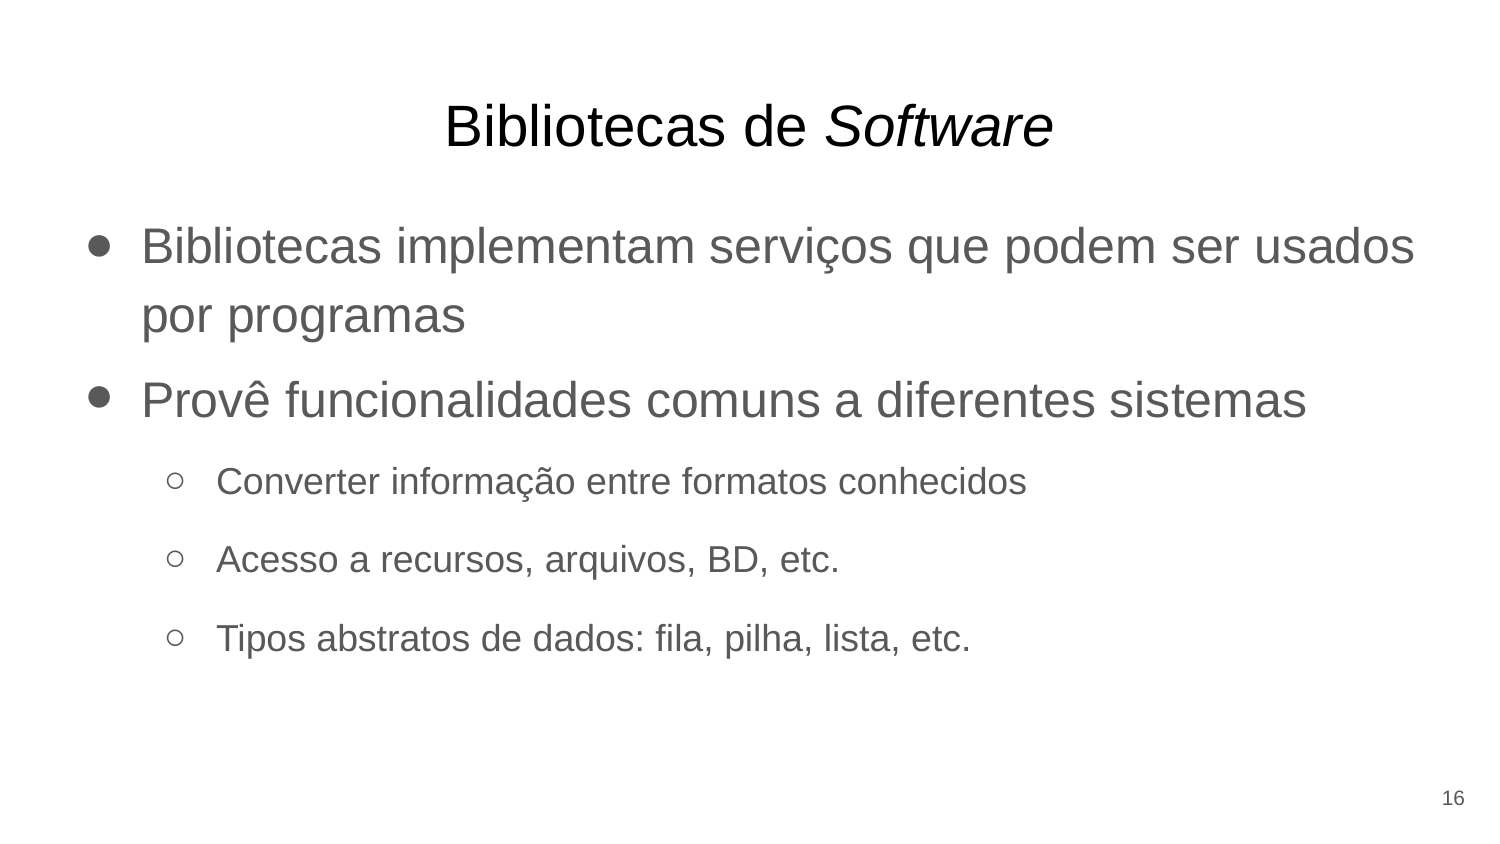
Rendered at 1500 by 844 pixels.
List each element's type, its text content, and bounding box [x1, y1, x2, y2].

title Bibliotecas de Software [51, 72, 1449, 167]
list Bibliotecas implementam serviços que podem ser usados por programas Provê funcionalidades comuns a diferentes sistemas Converter informação entre formatos conhecidos Acesso a recursos, arquivos, BD, etc. Tipos abstratos de dados: fila, pilha, lista, etc. [51, 189, 1449, 750]
slide_number 16 [1389, 764, 1480, 830]
